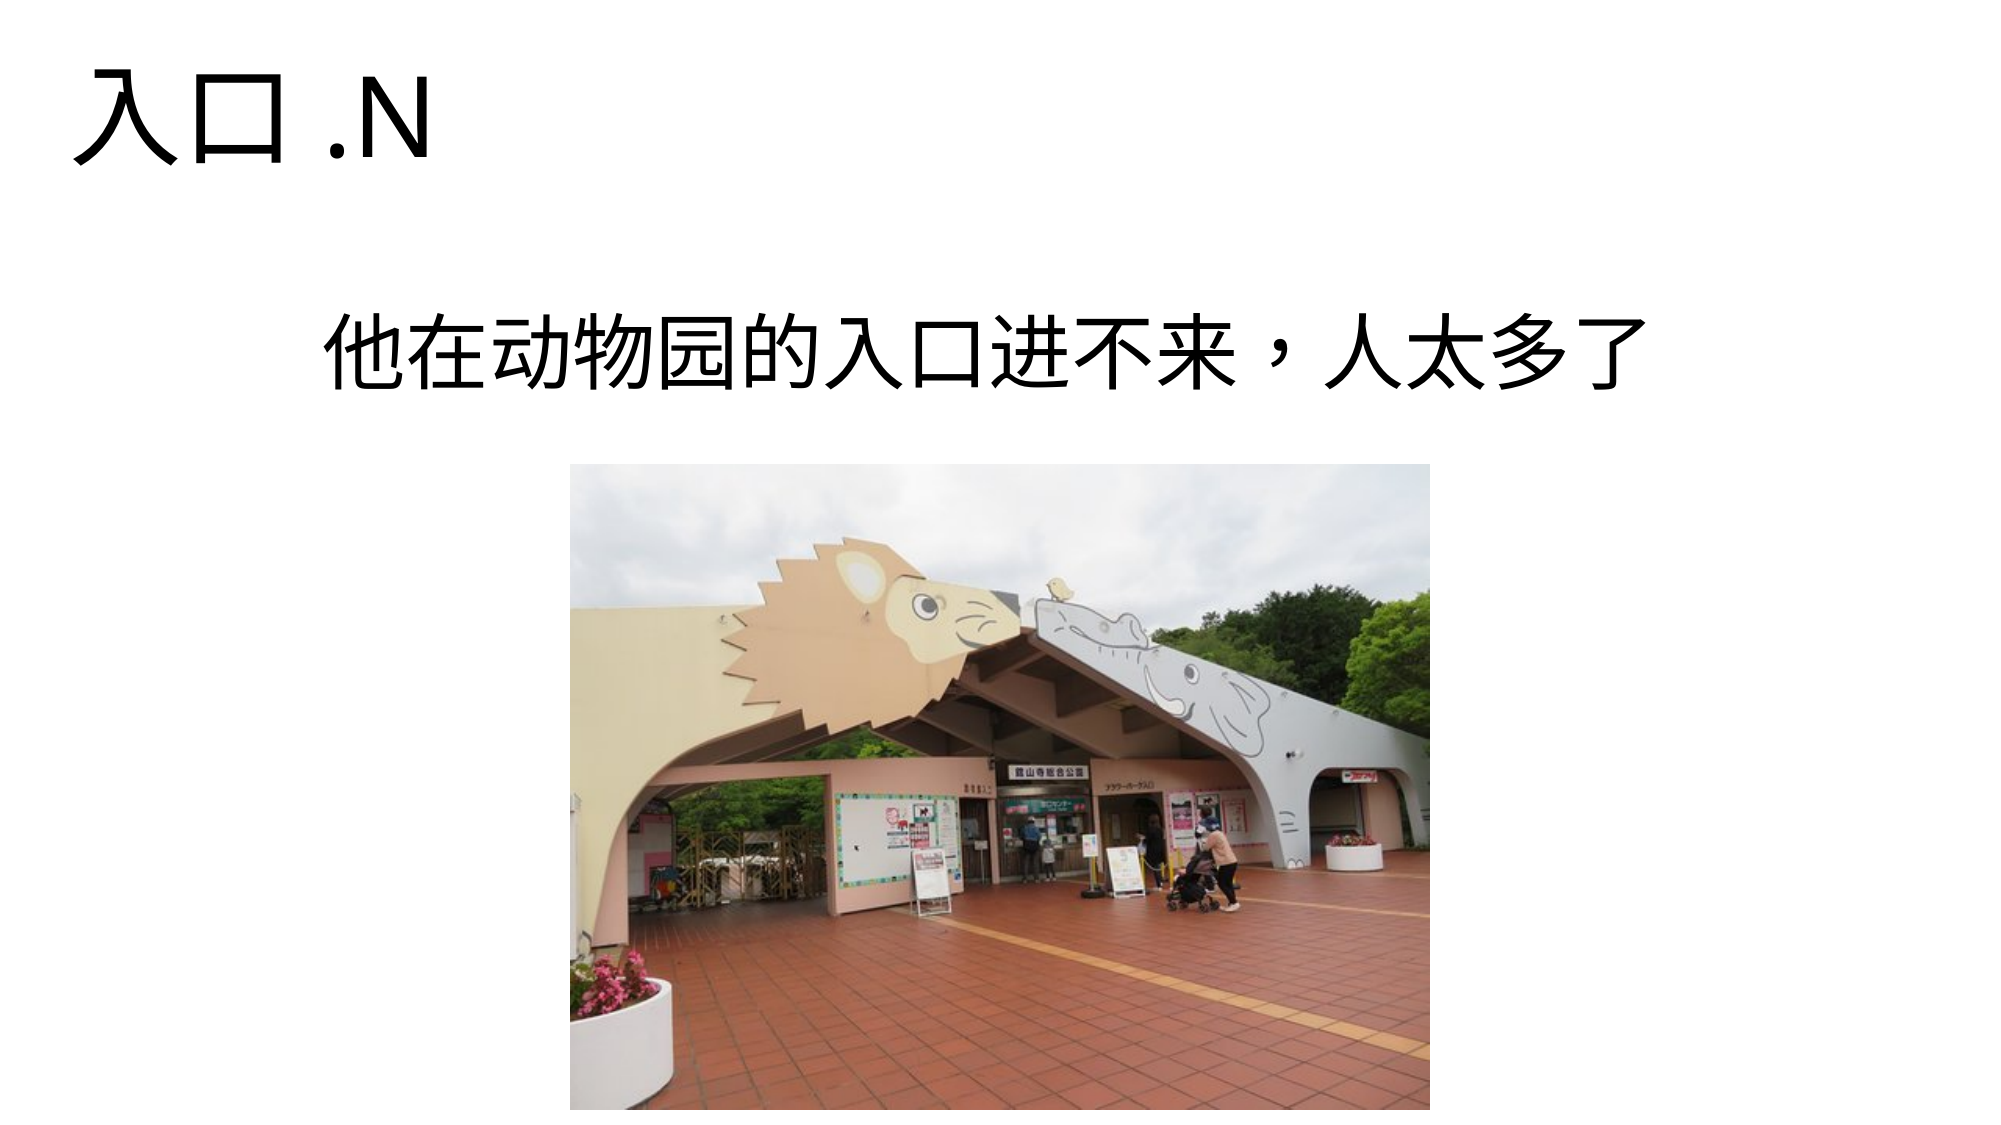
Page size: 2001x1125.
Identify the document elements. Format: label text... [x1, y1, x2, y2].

picture [570, 464, 1430, 1110]
text_box 入口.N [55, 38, 1831, 338]
text_box 他在动物园的入口进不来，人太多了 [0, 263, 1978, 450]
